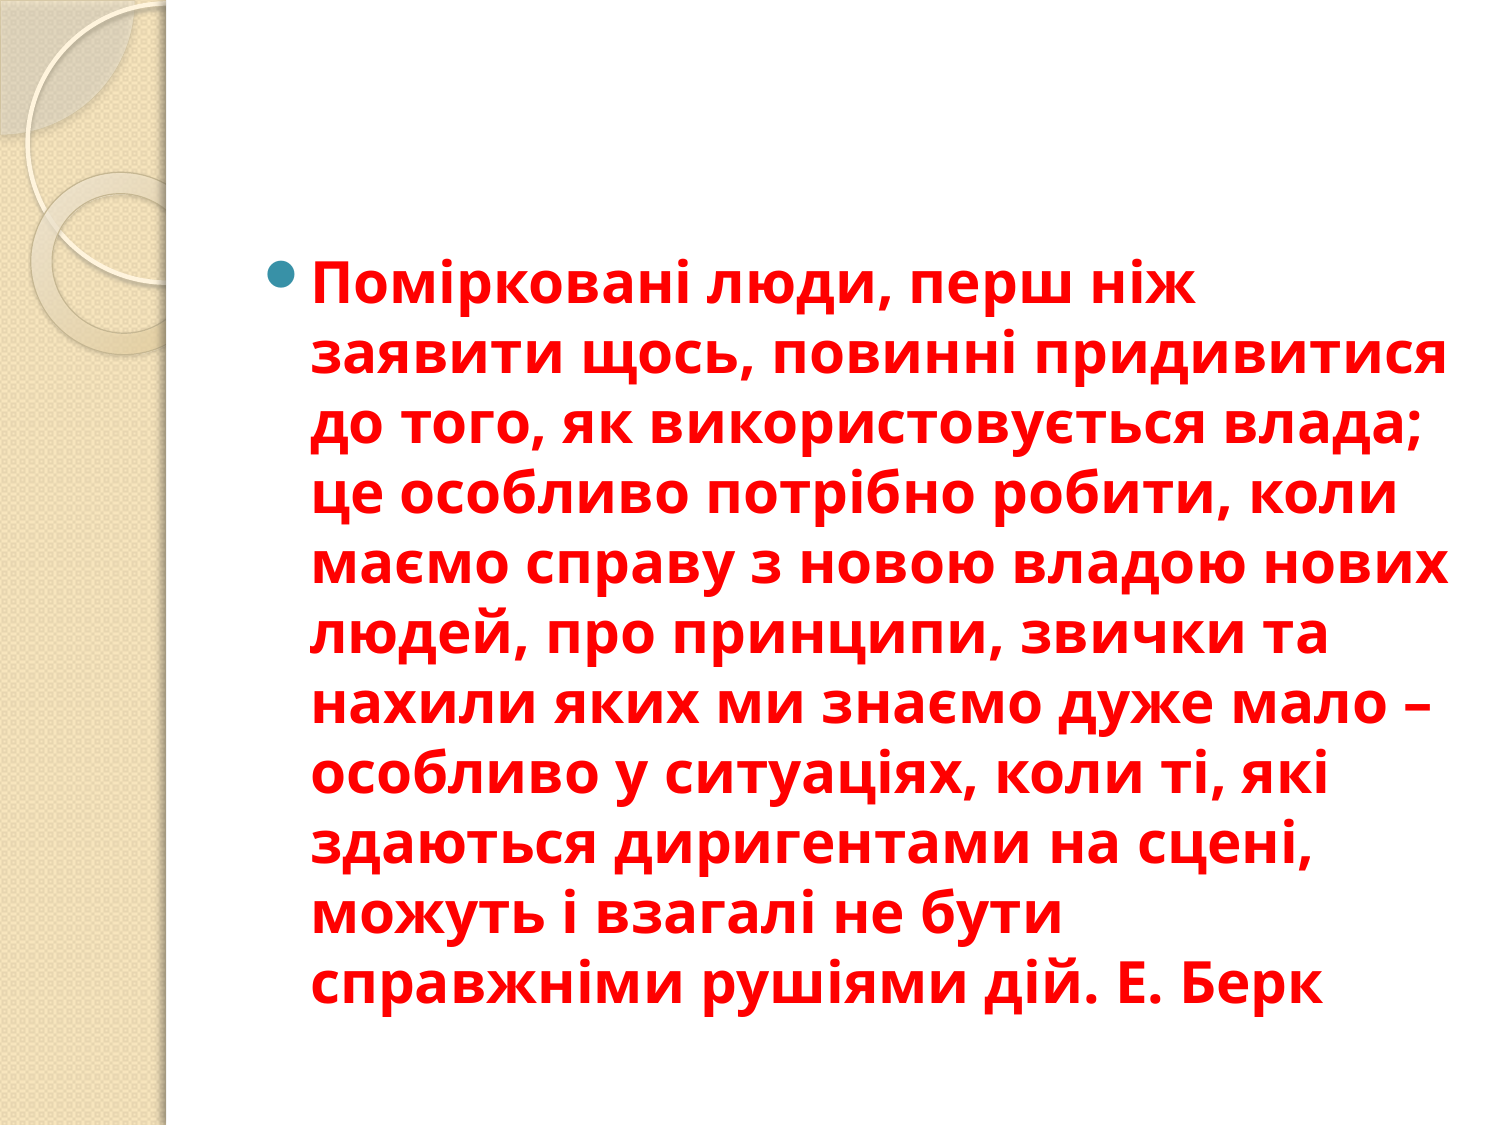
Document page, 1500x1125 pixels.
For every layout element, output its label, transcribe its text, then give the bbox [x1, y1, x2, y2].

list Помірковані люди, перш ніж заявити щось, повинні придивитися до того, як використовується влада; це особливо потрібно робити, коли маємо справу з новою владою нових людей, про принципи, звички та нахили яких ми знаємо дуже мало – особливо у ситуаціях, коли ті, які здаються диригентами на сцені, можуть і взагалі не бути справжніми рушіями дій. Е. Берк [235, 237, 1466, 1025]
